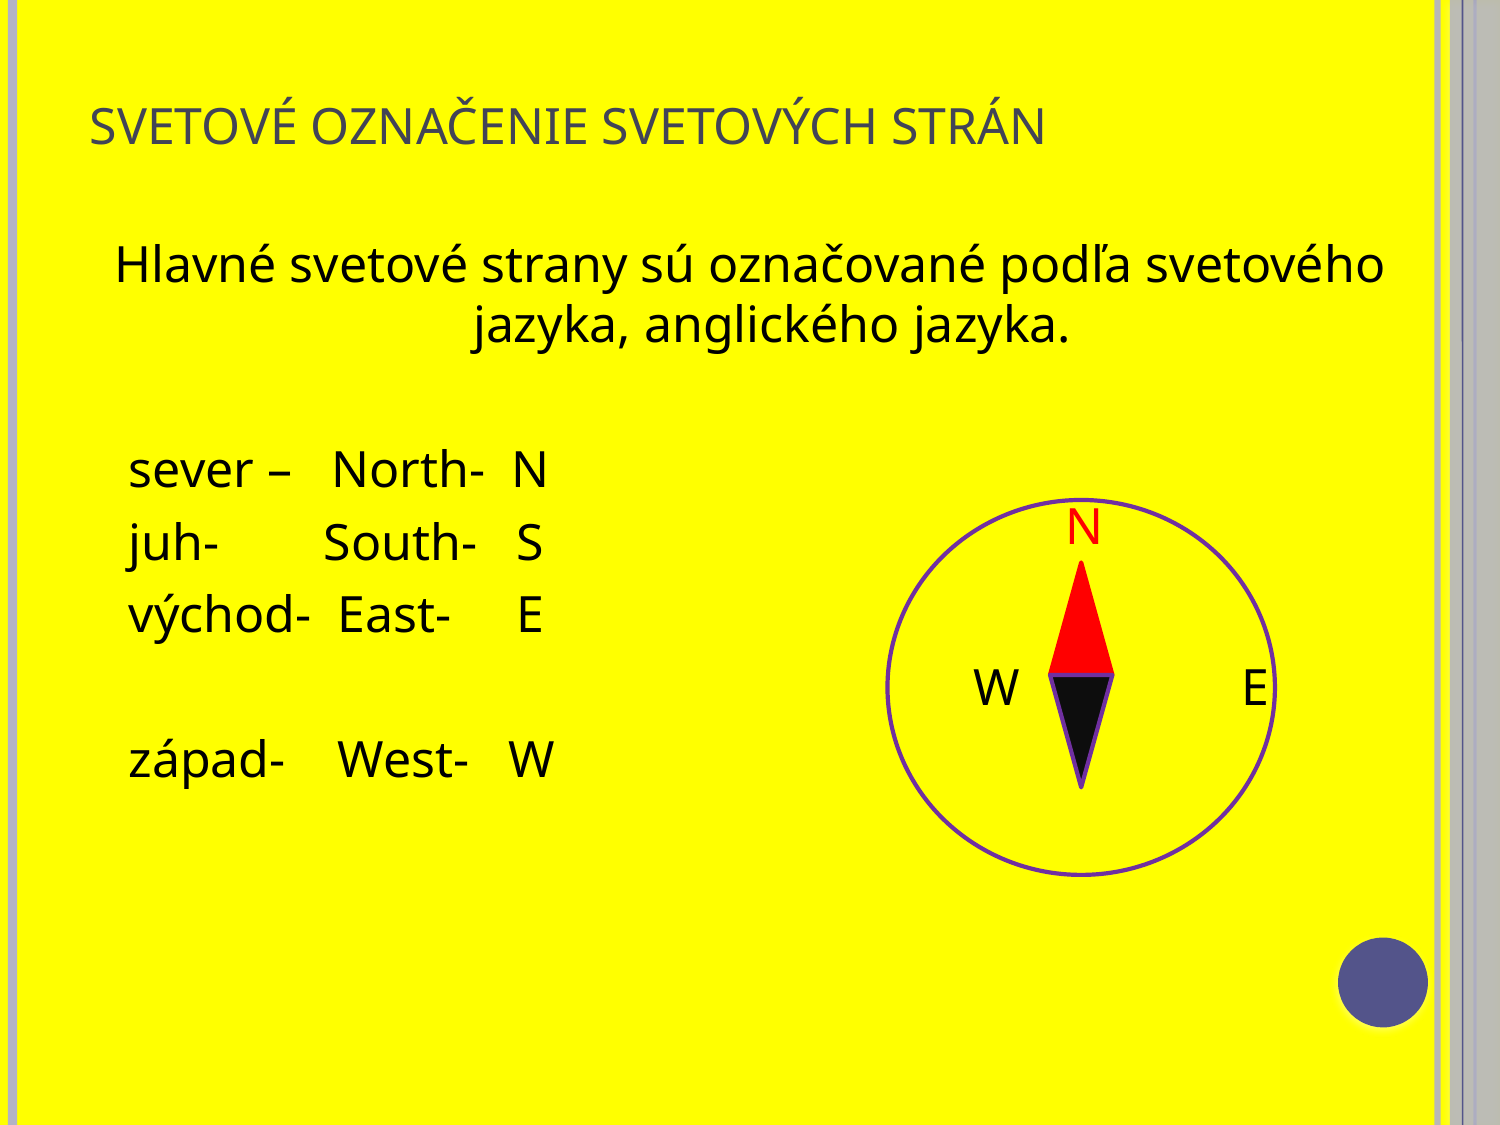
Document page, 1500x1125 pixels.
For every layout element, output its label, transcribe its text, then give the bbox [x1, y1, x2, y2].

text_box Svetové označenie svetových strán [75, 45, 1425, 163]
text_box [1047, 672, 1115, 790]
text_box N [1037, 487, 1138, 563]
text_box [885, 502, 1278, 877]
text_box Hlavné svetové strany sú označované podľa svetového jazyka, anglického jazyka. sever – North- N juh- South- S východ- East- E W E západ- West- W [75, 224, 1425, 1005]
text_box [1048, 563, 1115, 673]
